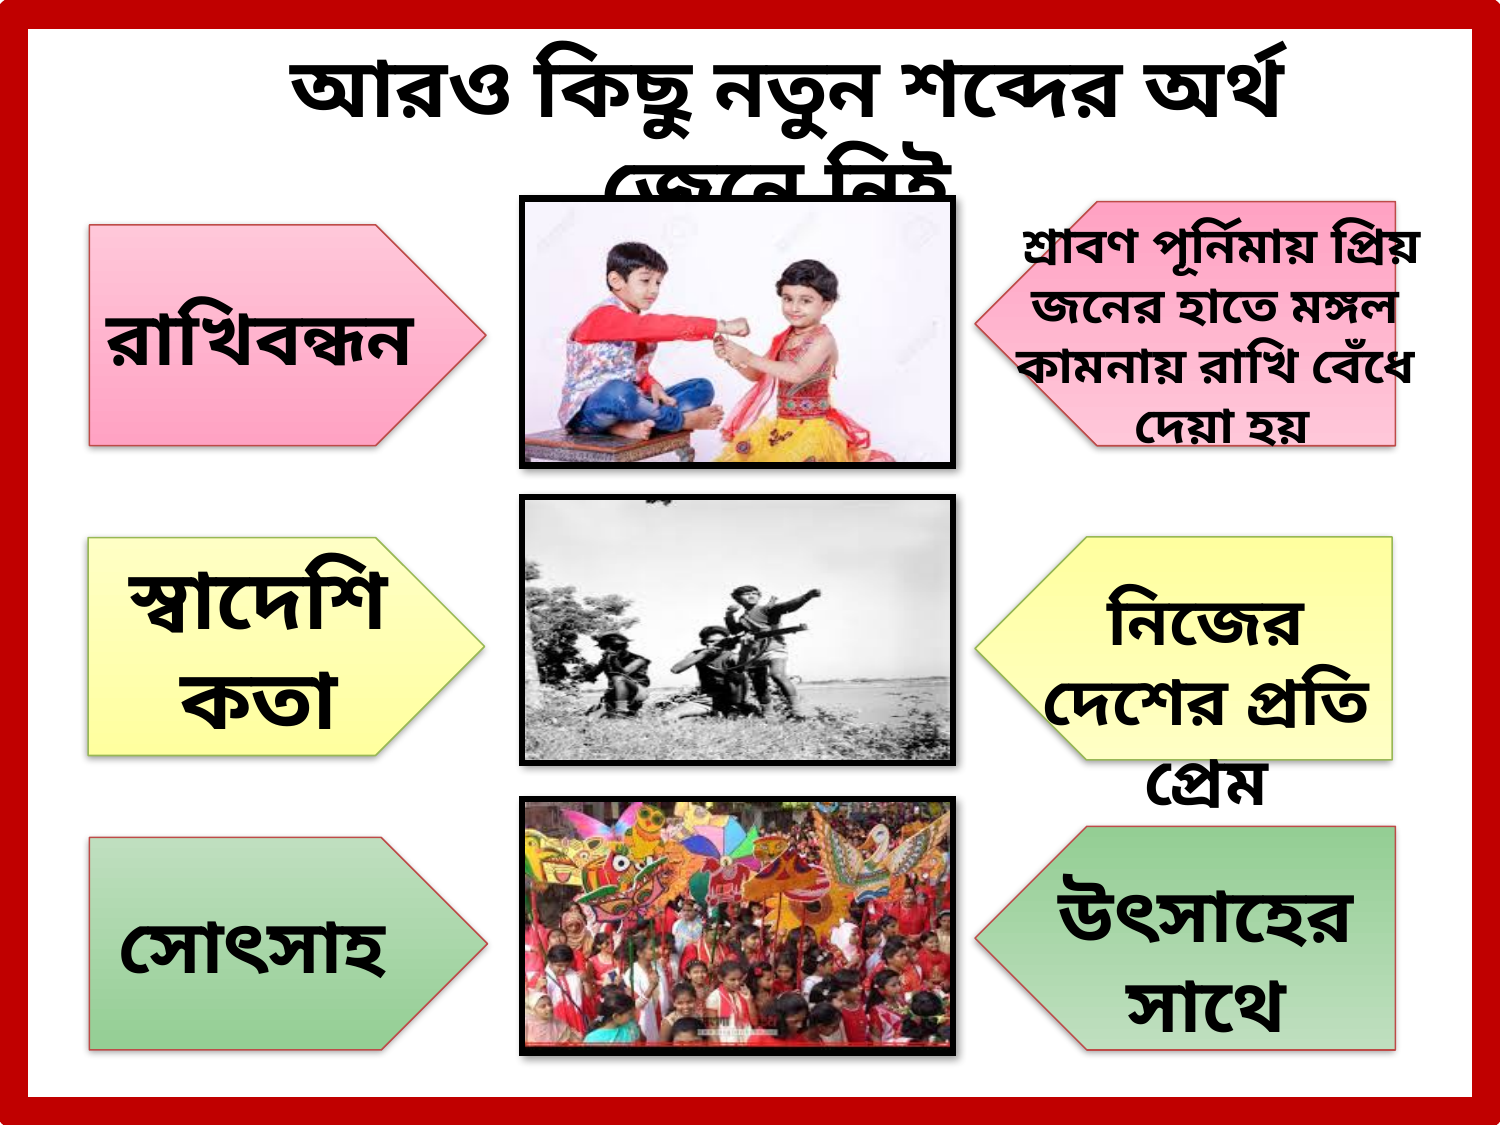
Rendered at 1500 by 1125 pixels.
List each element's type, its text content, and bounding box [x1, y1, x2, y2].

text_box [974, 888, 1024, 989]
picture [524, 802, 951, 1051]
picture [524, 499, 951, 761]
text_box নিজের দেশের প্রতি প্রেম [1024, 571, 1388, 826]
text_box আরও কিছু নতুন শব্দের অর্থ জেনে নিই [185, 71, 1390, 196]
picture [524, 201, 951, 463]
text_box সোৎসাহ [88, 836, 489, 1051]
text_box স্বাদেশিকতা [87, 536, 486, 757]
text_box [1091, 200, 1397, 206]
text_box [974, 598, 1024, 699]
text_box [1052, 825, 1397, 1051]
text_box উৎসাহের সাথে [1024, 860, 1388, 1056]
text_box [1051, 536, 1393, 761]
text_box শ্রাবণ পূর্নিমায় প্রিয় জনের হাতে মঙ্গল কামনায় রাখি বেঁধে দেয়া হয় [972, 206, 1473, 582]
text_box রাখিবন্ধন [88, 224, 487, 447]
